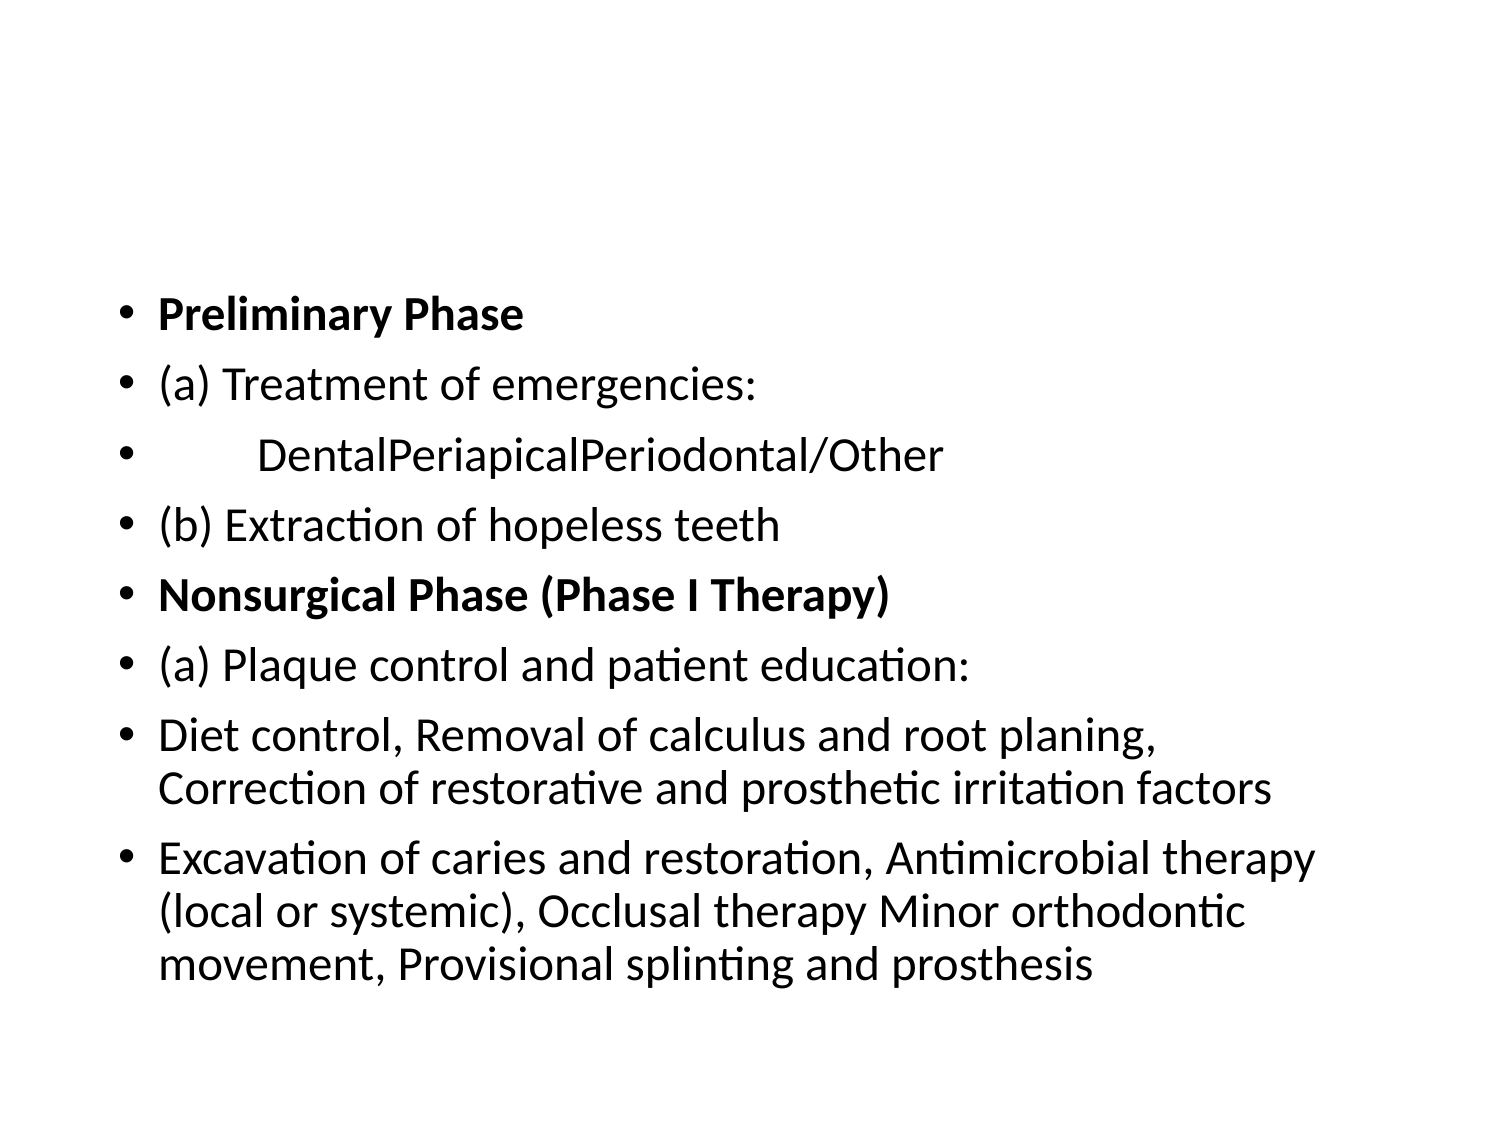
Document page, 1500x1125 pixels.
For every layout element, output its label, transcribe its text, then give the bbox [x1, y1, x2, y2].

list Preliminary Phase (a) Treatment of emergencies: DentalPeriapicalPeriodontal/Other (b) Extraction of hopeless teeth Nonsurgical Phase (Phase I Therapy) (a) Plaque control and patient education: Diet control, Removal of calculus and root planing, Correction of restorative and prosthetic irritation factors Excavation of caries and restoration, Antimicrobial therapy (local or systemic), Occlusal therapy Minor orthodontic movement, Provisional splinting and prosthesis [103, 280, 1355, 1014]
